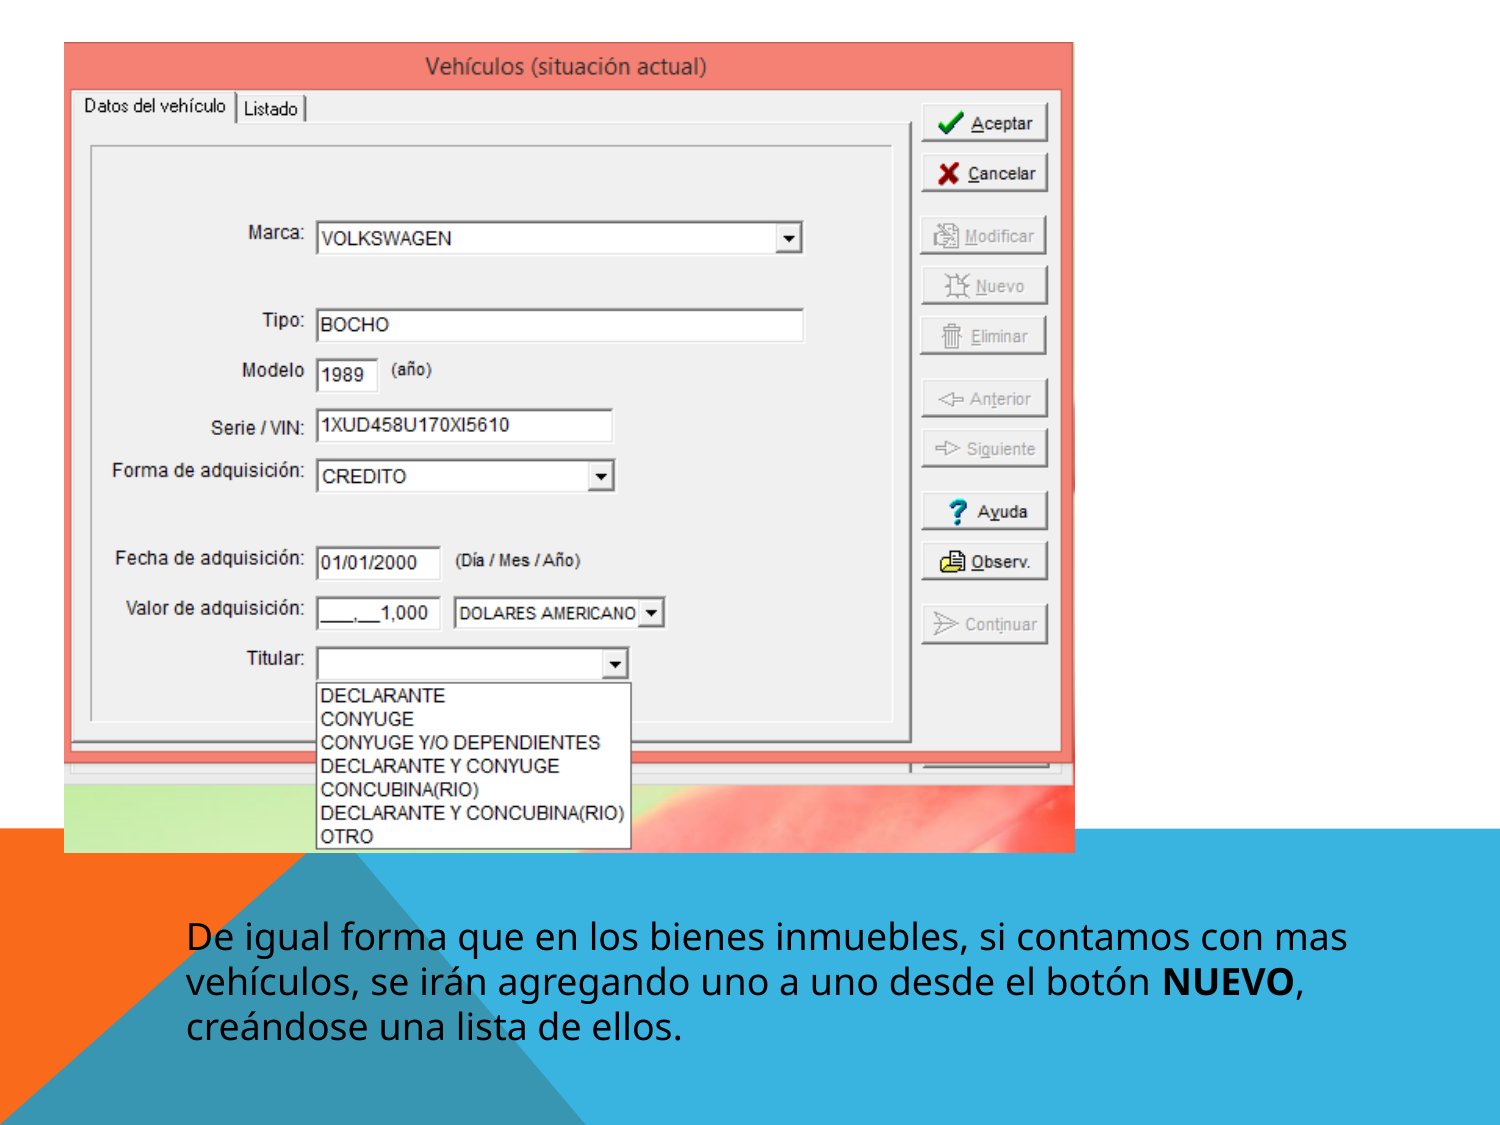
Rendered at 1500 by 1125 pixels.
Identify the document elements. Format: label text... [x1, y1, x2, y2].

text_box De igual forma que en los bienes inmuebles, si contamos con mas vehículos, se irán agregando uno a uno desde el botón NUEVO, creándose una lista de ellos. [171, 905, 1459, 1055]
picture [64, 42, 1075, 853]
